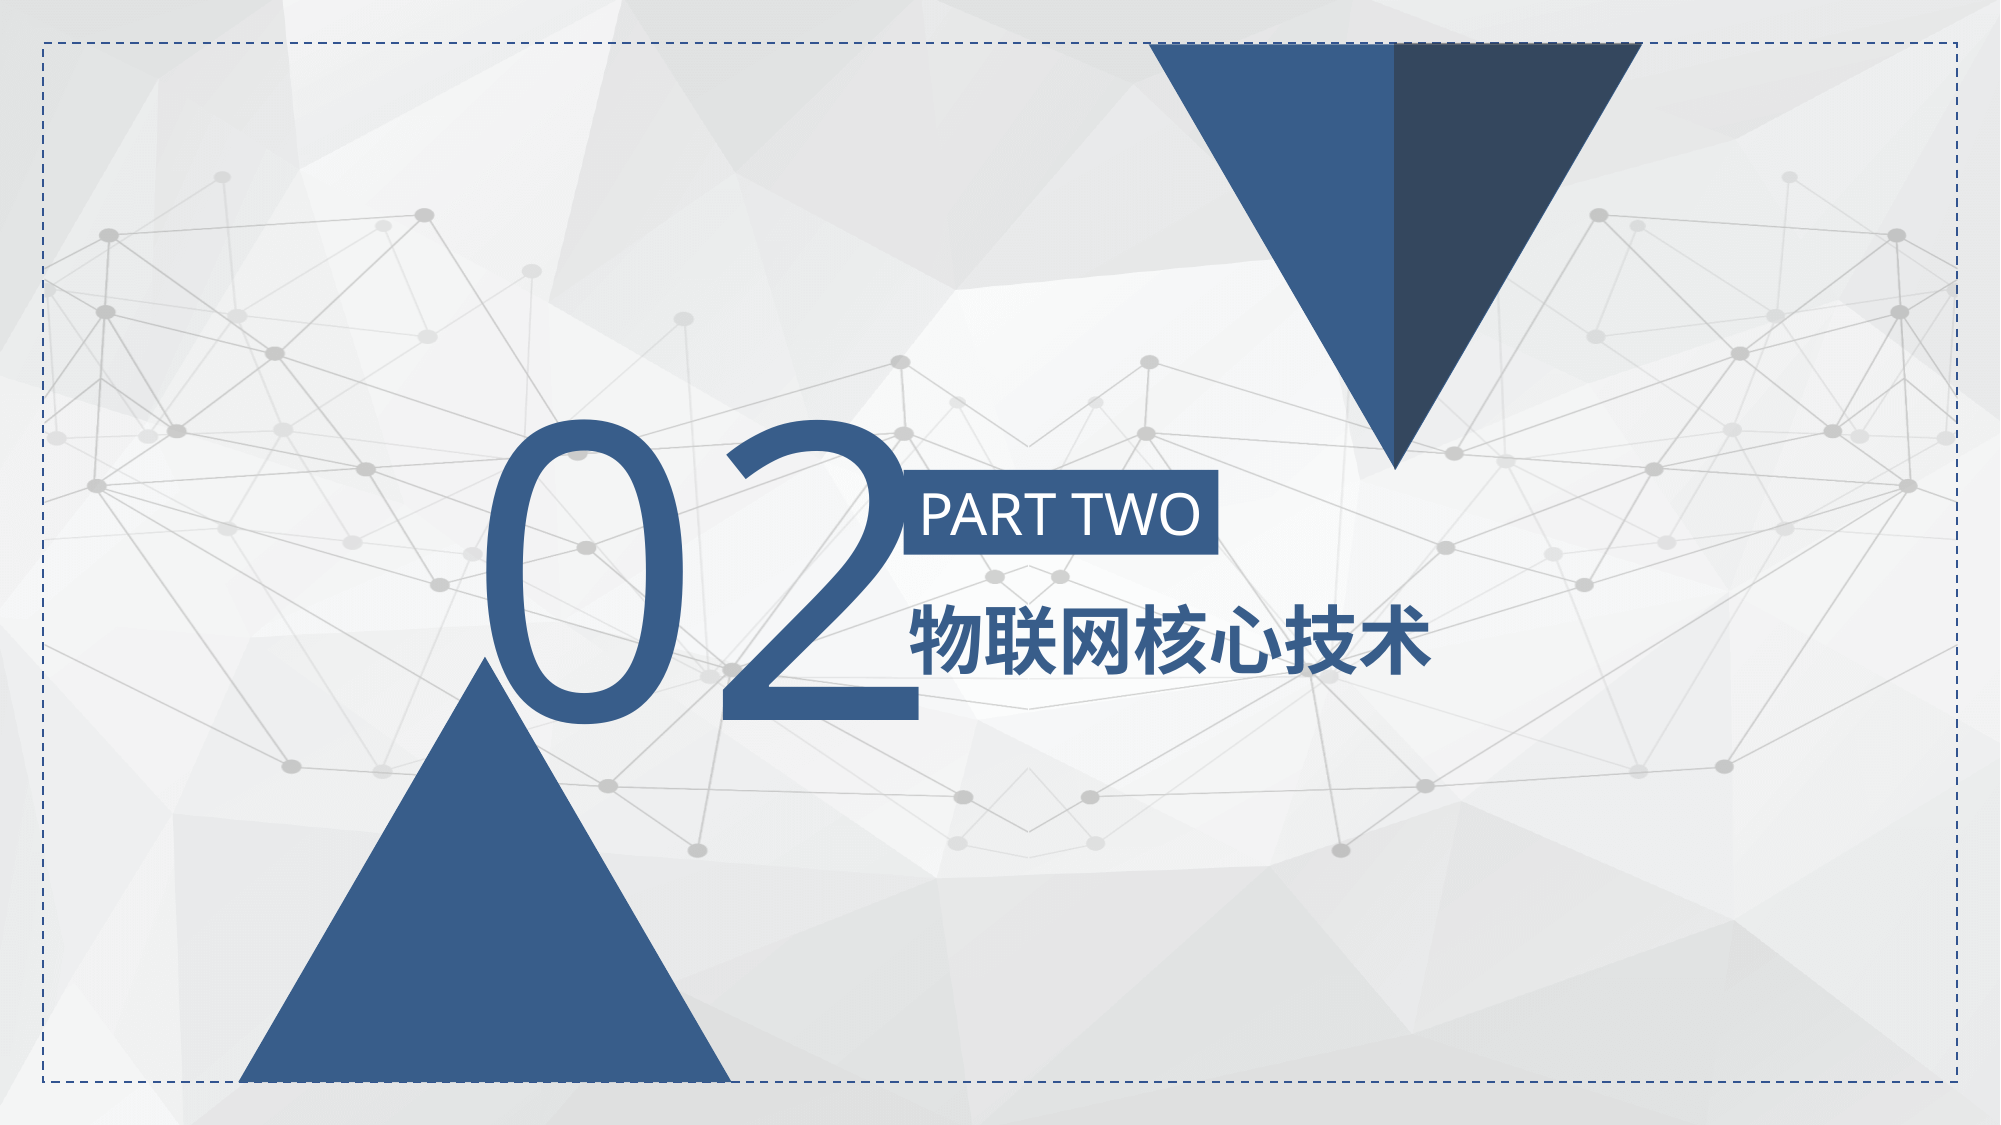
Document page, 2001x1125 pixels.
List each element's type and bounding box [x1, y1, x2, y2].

picture [0, 0, 2000, 1125]
text_box [1148, 42, 1643, 470]
